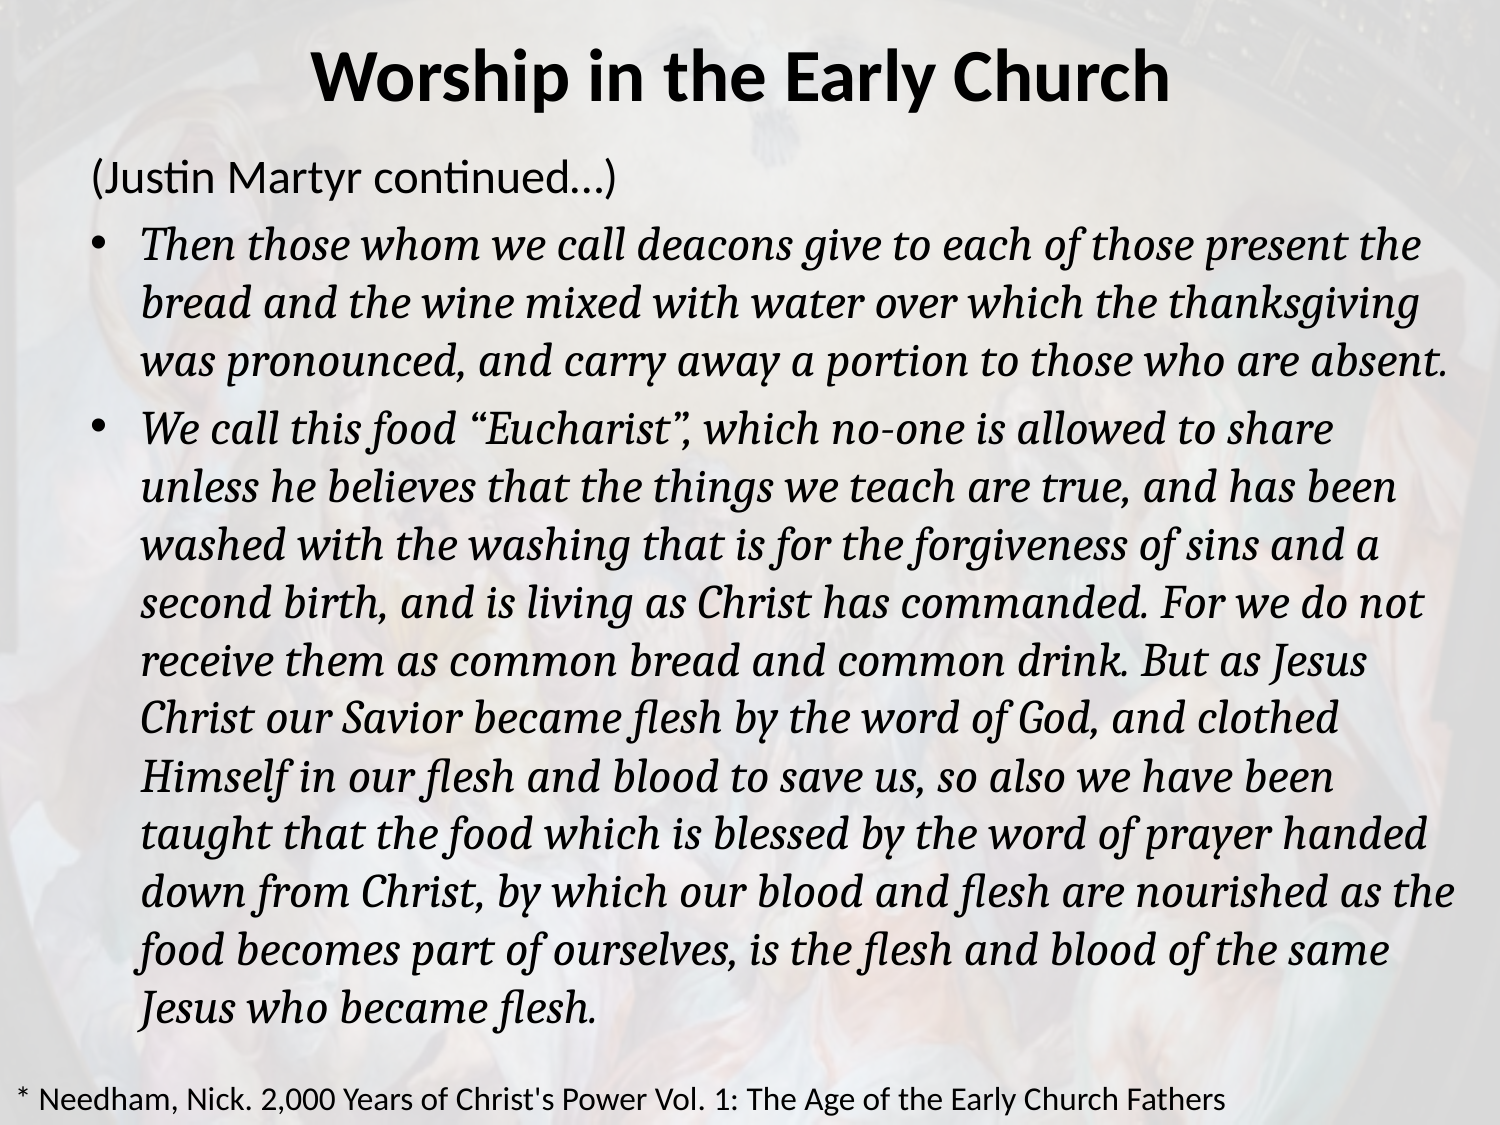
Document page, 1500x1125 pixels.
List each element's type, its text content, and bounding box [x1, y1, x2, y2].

list (Justin Martyr continued…) Then those whom we call deacons give to each of those present the bread and the wine mixed with water over which the thanksgiving was pronounced, and carry away a portion to those who are absent. We call this food “Eucharist”, which no-one is allowed to share unless he believes that the things we teach are true, and has been washed with the washing that is for the forgiveness of sins and a second birth, and is living as Christ has commanded. For we do not receive them as common bread and common drink. But as Jesus Christ our Savior became flesh by the word of God, and clothed Himself in our flesh and blood to save us, so also we have been taught that the food which is blessed by the word of prayer handed down from Christ, by which our blood and flesh are nourished as the food becomes part of ourselves, is the flesh and blood of the same Jesus who became flesh. [75, 137, 1475, 1069]
title Worship in the Early Church [0, 4, 1500, 138]
text_box * Needham, Nick. 2,000 Years of Christ's Power Vol. 1: The Age of the Early Church Fathers [0, 1069, 1500, 1125]
